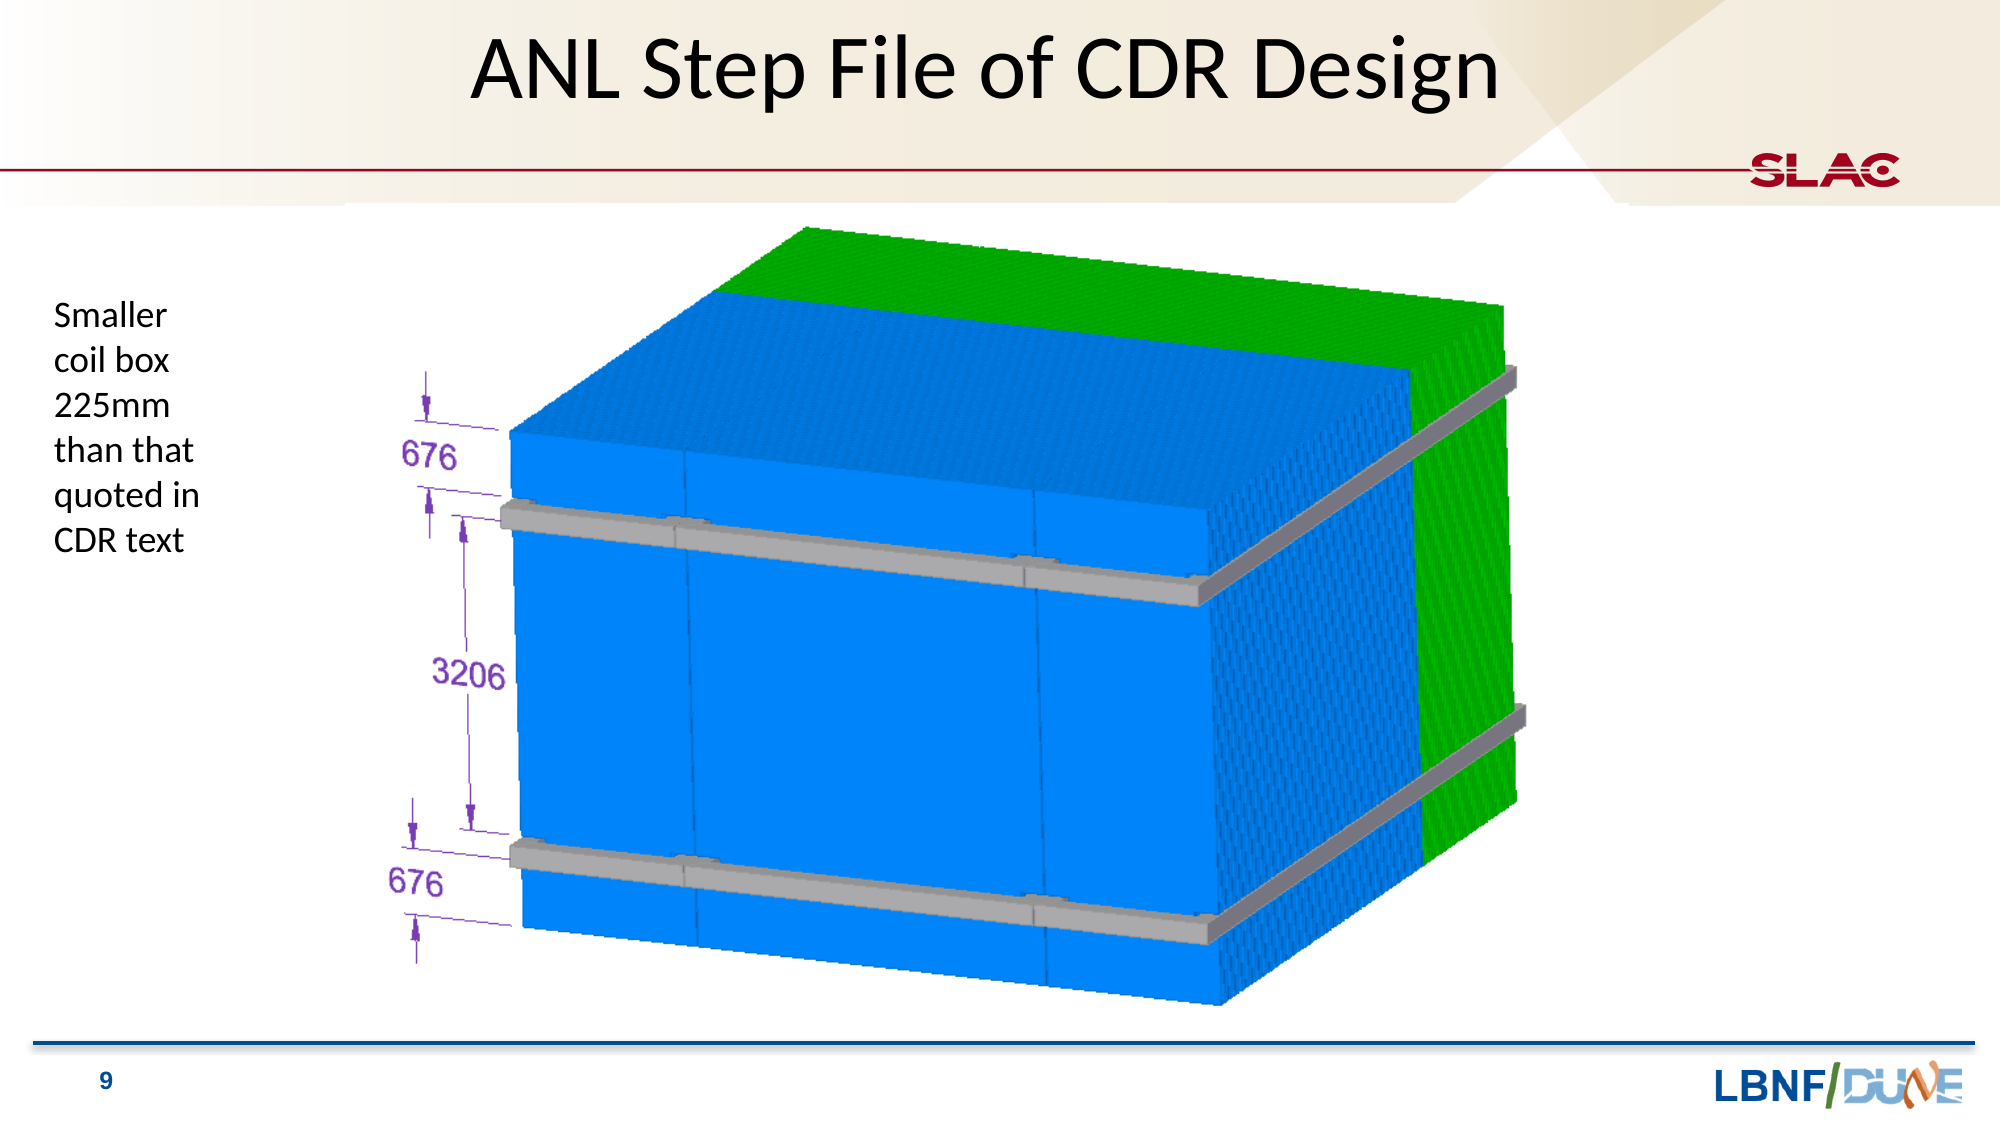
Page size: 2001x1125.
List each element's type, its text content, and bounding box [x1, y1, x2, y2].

picture [0, 0, 2000, 206]
text_box Smaller coil box 225mm than that quoted in CDR text [39, 282, 229, 568]
picture [1712, 1058, 1962, 1110]
title ANL Step File of CDR Design [86, 0, 1887, 167]
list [344, 203, 1629, 1036]
slide_number 9 [99, 1064, 215, 1096]
